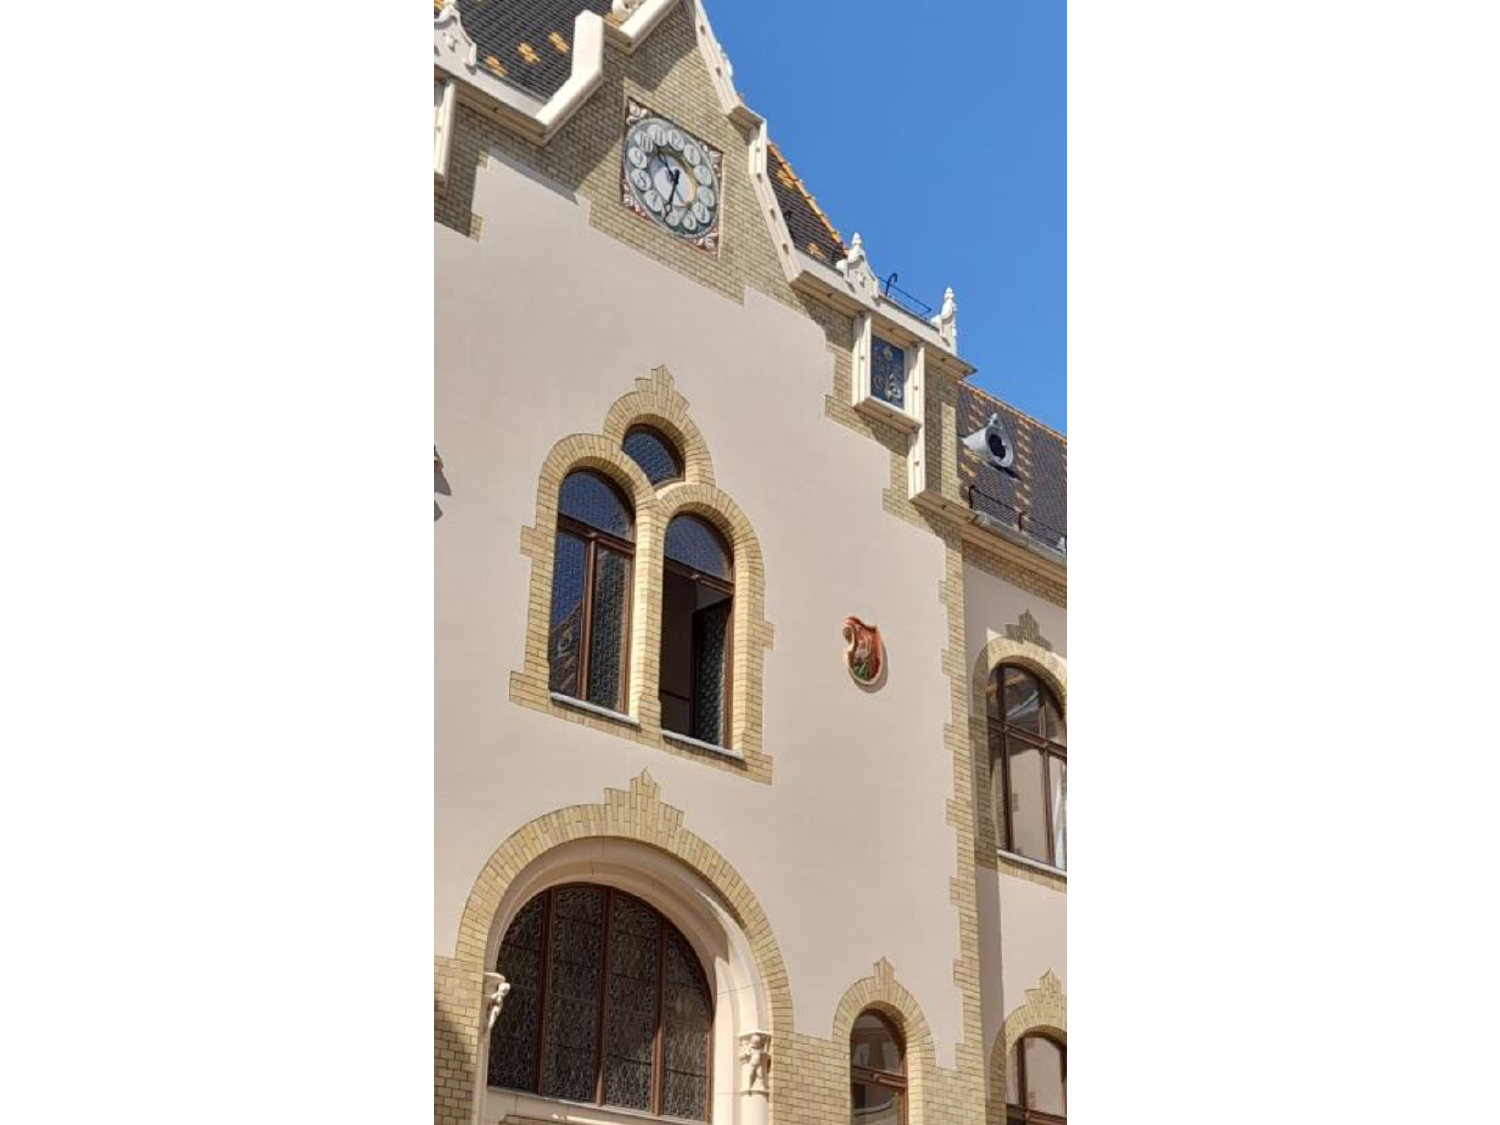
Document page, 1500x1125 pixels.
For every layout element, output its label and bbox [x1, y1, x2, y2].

picture [187, 1, 1313, 1125]
